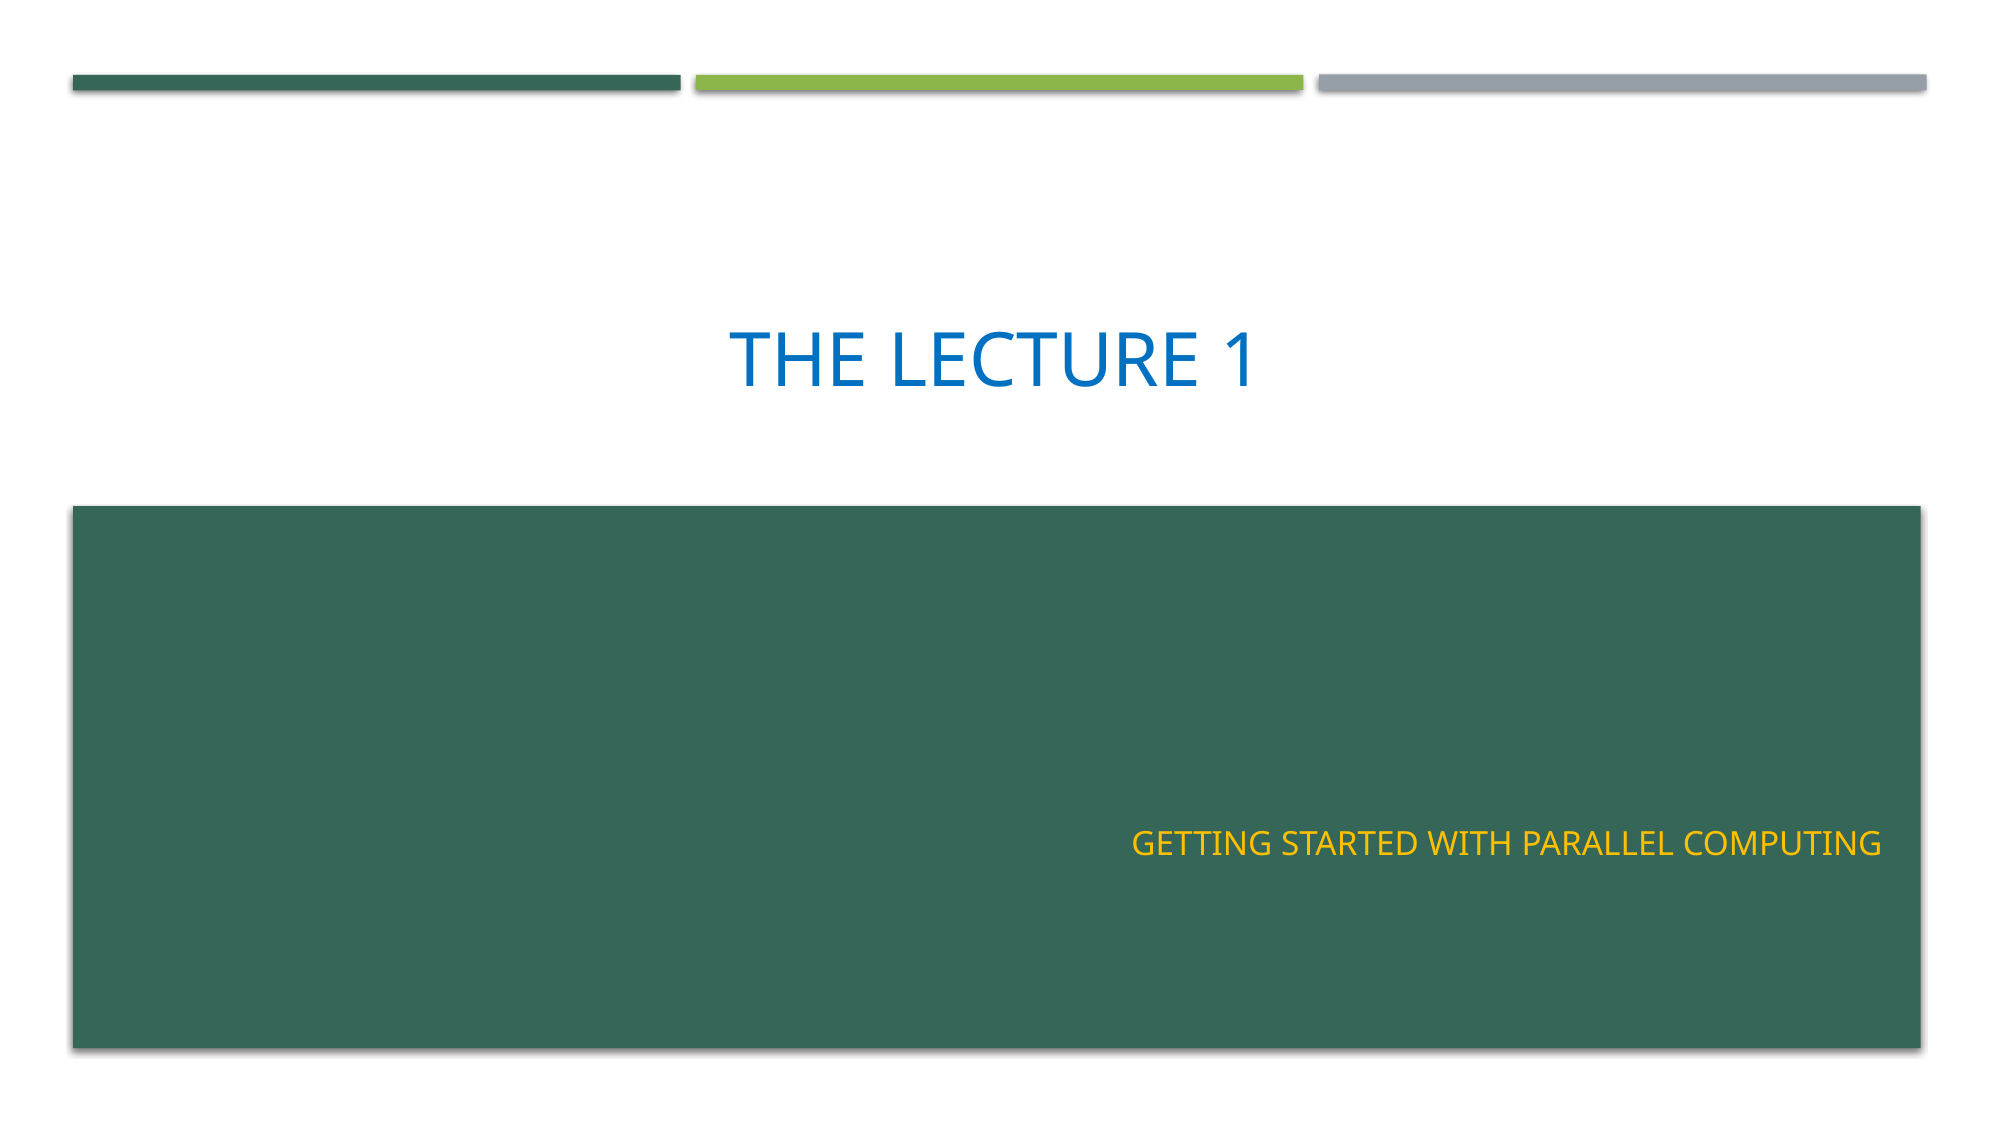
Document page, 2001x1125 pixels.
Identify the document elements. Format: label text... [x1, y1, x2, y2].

subtitle Getting Started with Parallel Computing [95, 814, 1899, 912]
title The lecture 1 [95, 258, 1899, 410]
